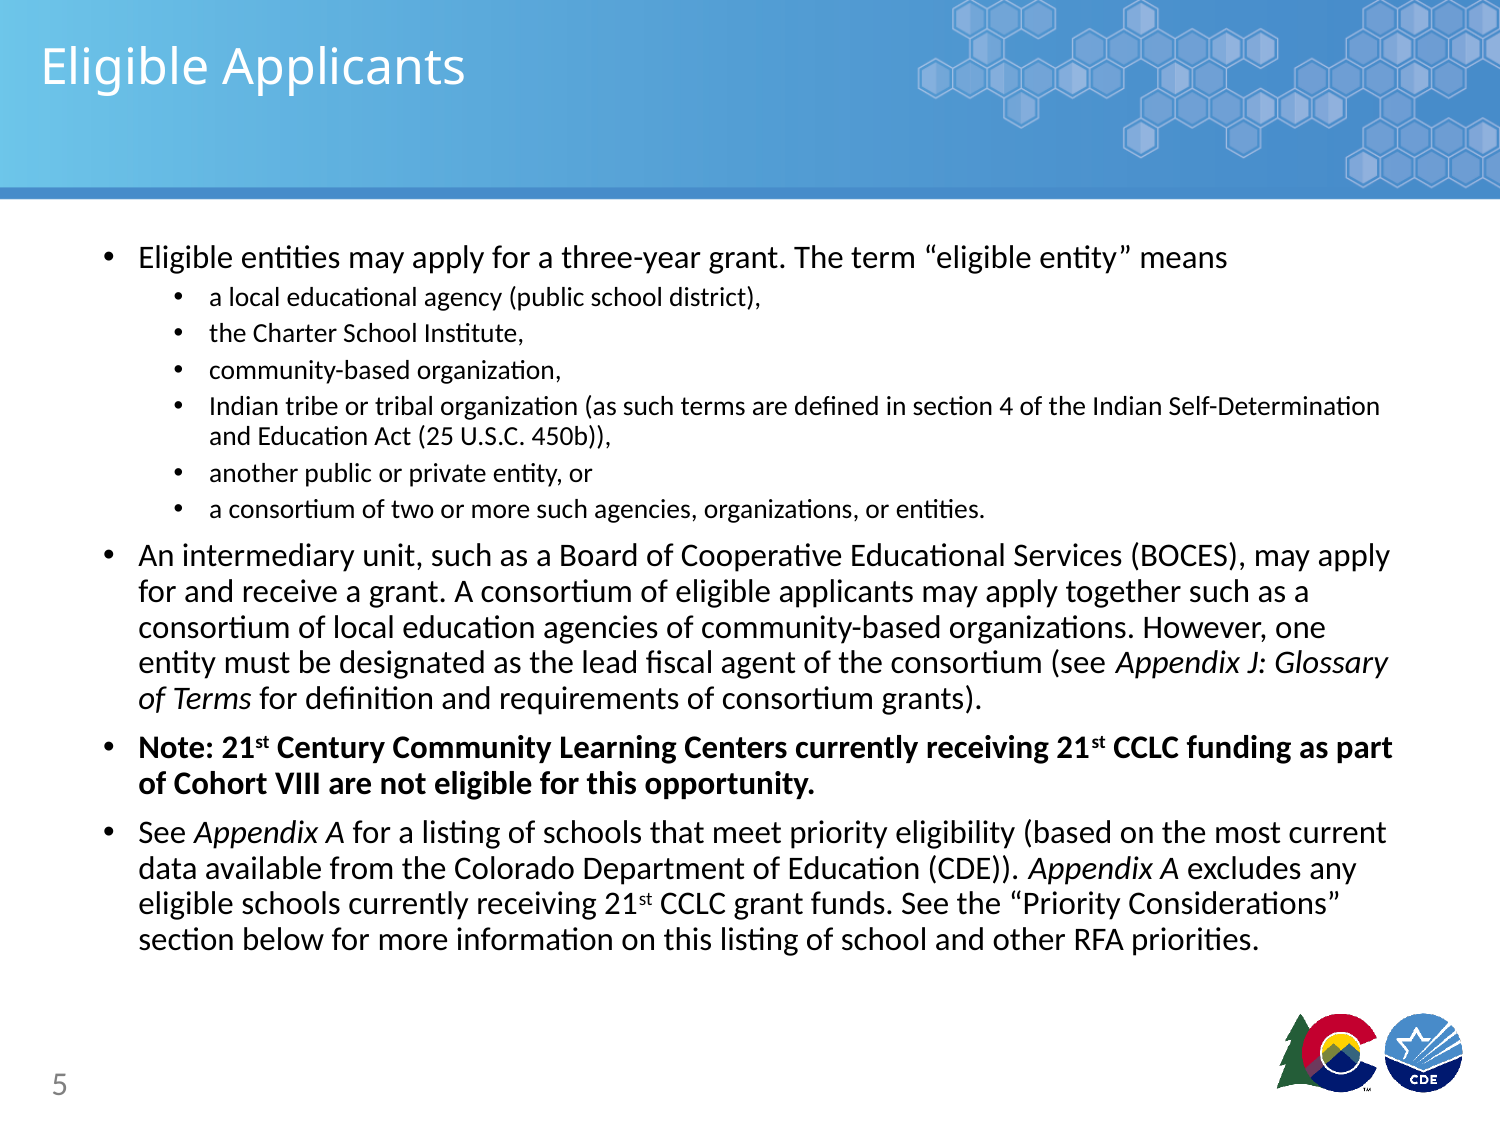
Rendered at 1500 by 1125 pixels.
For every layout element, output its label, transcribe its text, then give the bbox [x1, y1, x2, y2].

slide_number 5 [36, 1054, 375, 1115]
picture [0, 0, 1500, 200]
list Eligible entities may apply for a three-year grant. The term “eligible entity” means a local educational agency (public school district), the Charter School Institute, community-based organization, Indian tribe or tribal organization (as such terms are defined in section 4 of the Indian Self-Determination and Education Act (25 U.S.C. 450b)), another public or private entity, or a consortium of two or more such agencies, organizations, or entities. An intermediary unit, such as a Board of Cooperative Educational Services (BOCES), may apply for and receive a grant. A consortium of eligible applicants may apply together such as a consortium of local education agencies of community-based organizations. However, one entity must be designated as the lead fiscal agent of the consortium (see Appendix J: Glossary of Terms for definition and requirements of consortium grants). Note: 21st Century Community Learning Centers currently receiving 21st CCLC funding as part of Cohort VIII are not eligible for this opportunity. See Appendix A for a listing of schools that meet priority eligibility (based on the most current data available from the Colorado Department of Education (CDE)). Appendix A excludes any eligible schools currently receiving 21st CCLC grant funds. See the “Priority Considerations” section below for more information on this listing of school and other RFA priorities. [103, 239, 1397, 1002]
title Eligible Applicants [40, 41, 1038, 166]
picture [1275, 1012, 1463, 1093]
